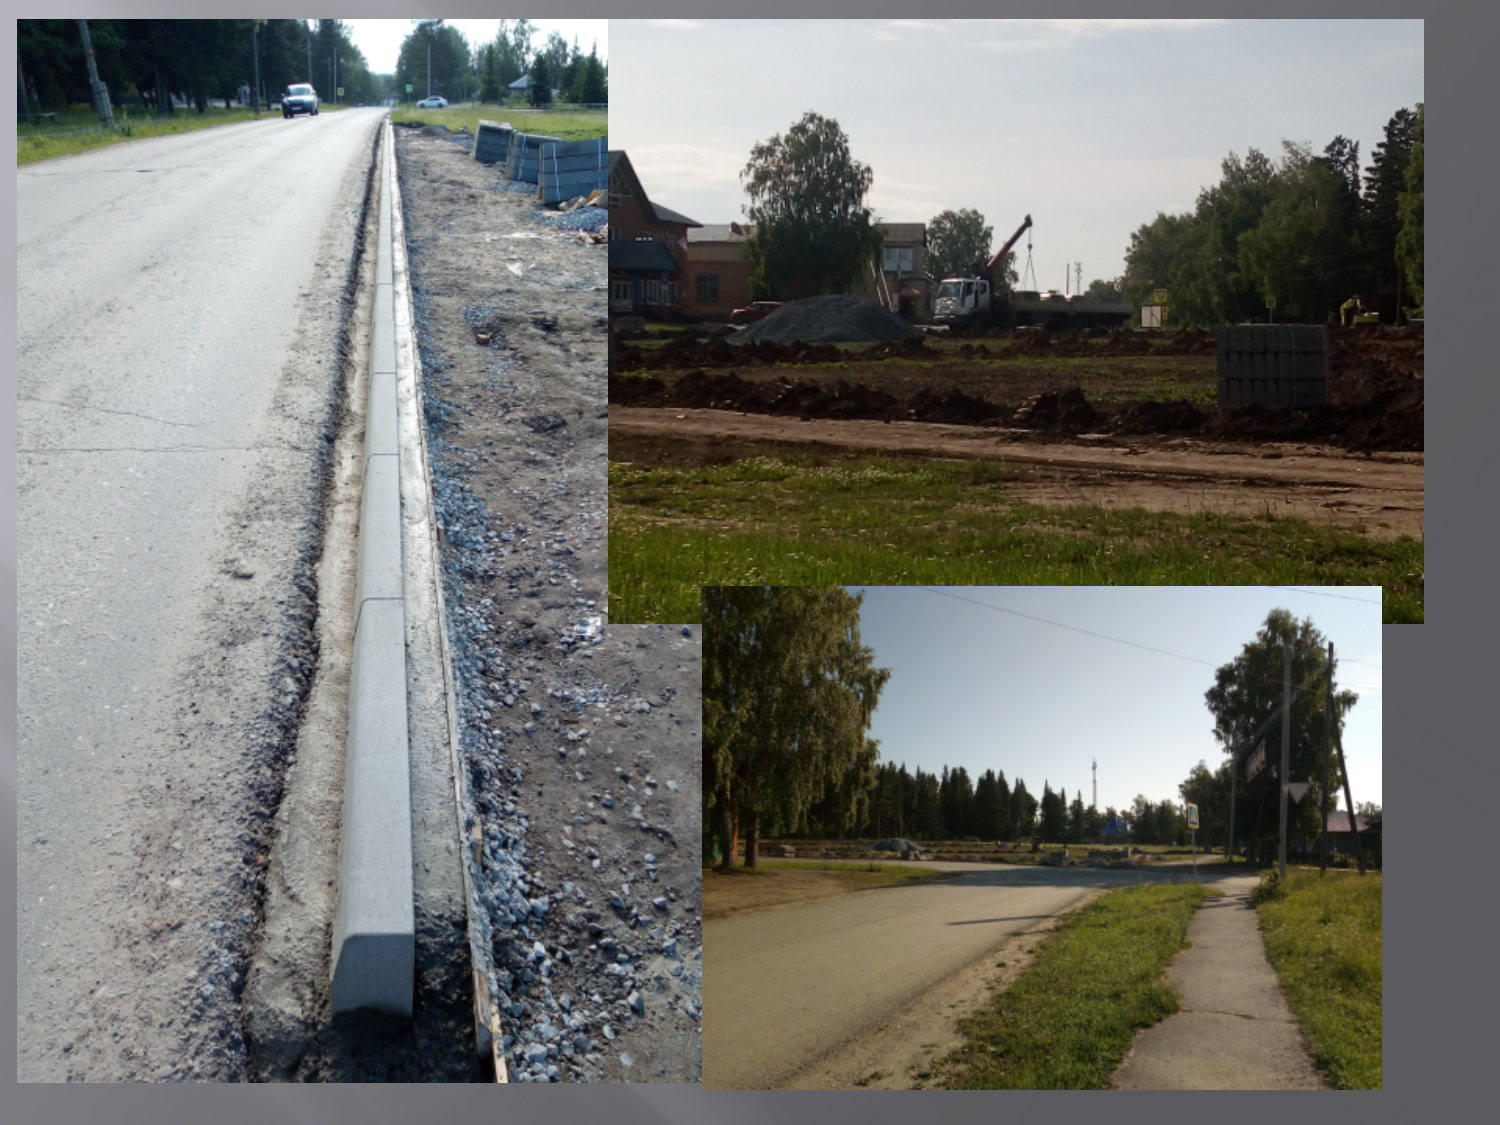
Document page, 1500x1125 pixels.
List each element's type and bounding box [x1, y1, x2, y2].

picture [607, 18, 1424, 1090]
list [17, 18, 702, 1083]
